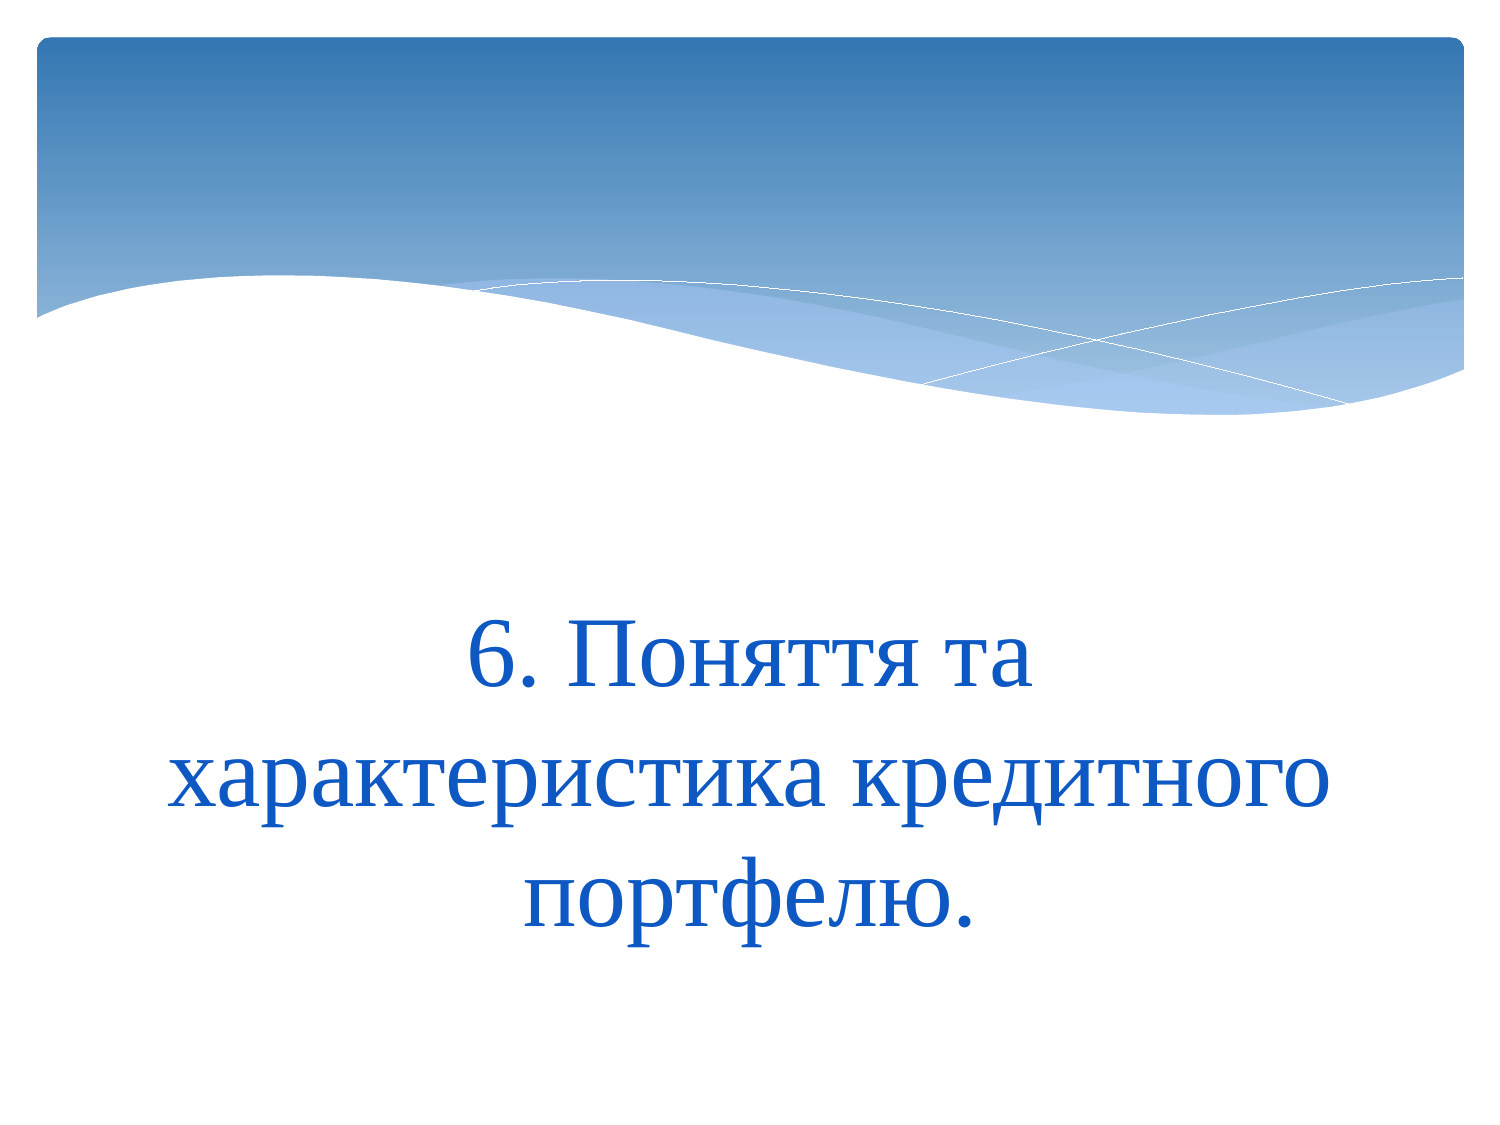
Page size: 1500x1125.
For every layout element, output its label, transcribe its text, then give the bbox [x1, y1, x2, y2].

list 6. Поняття та характеристика кредитного портфелю. [143, 438, 1359, 1005]
